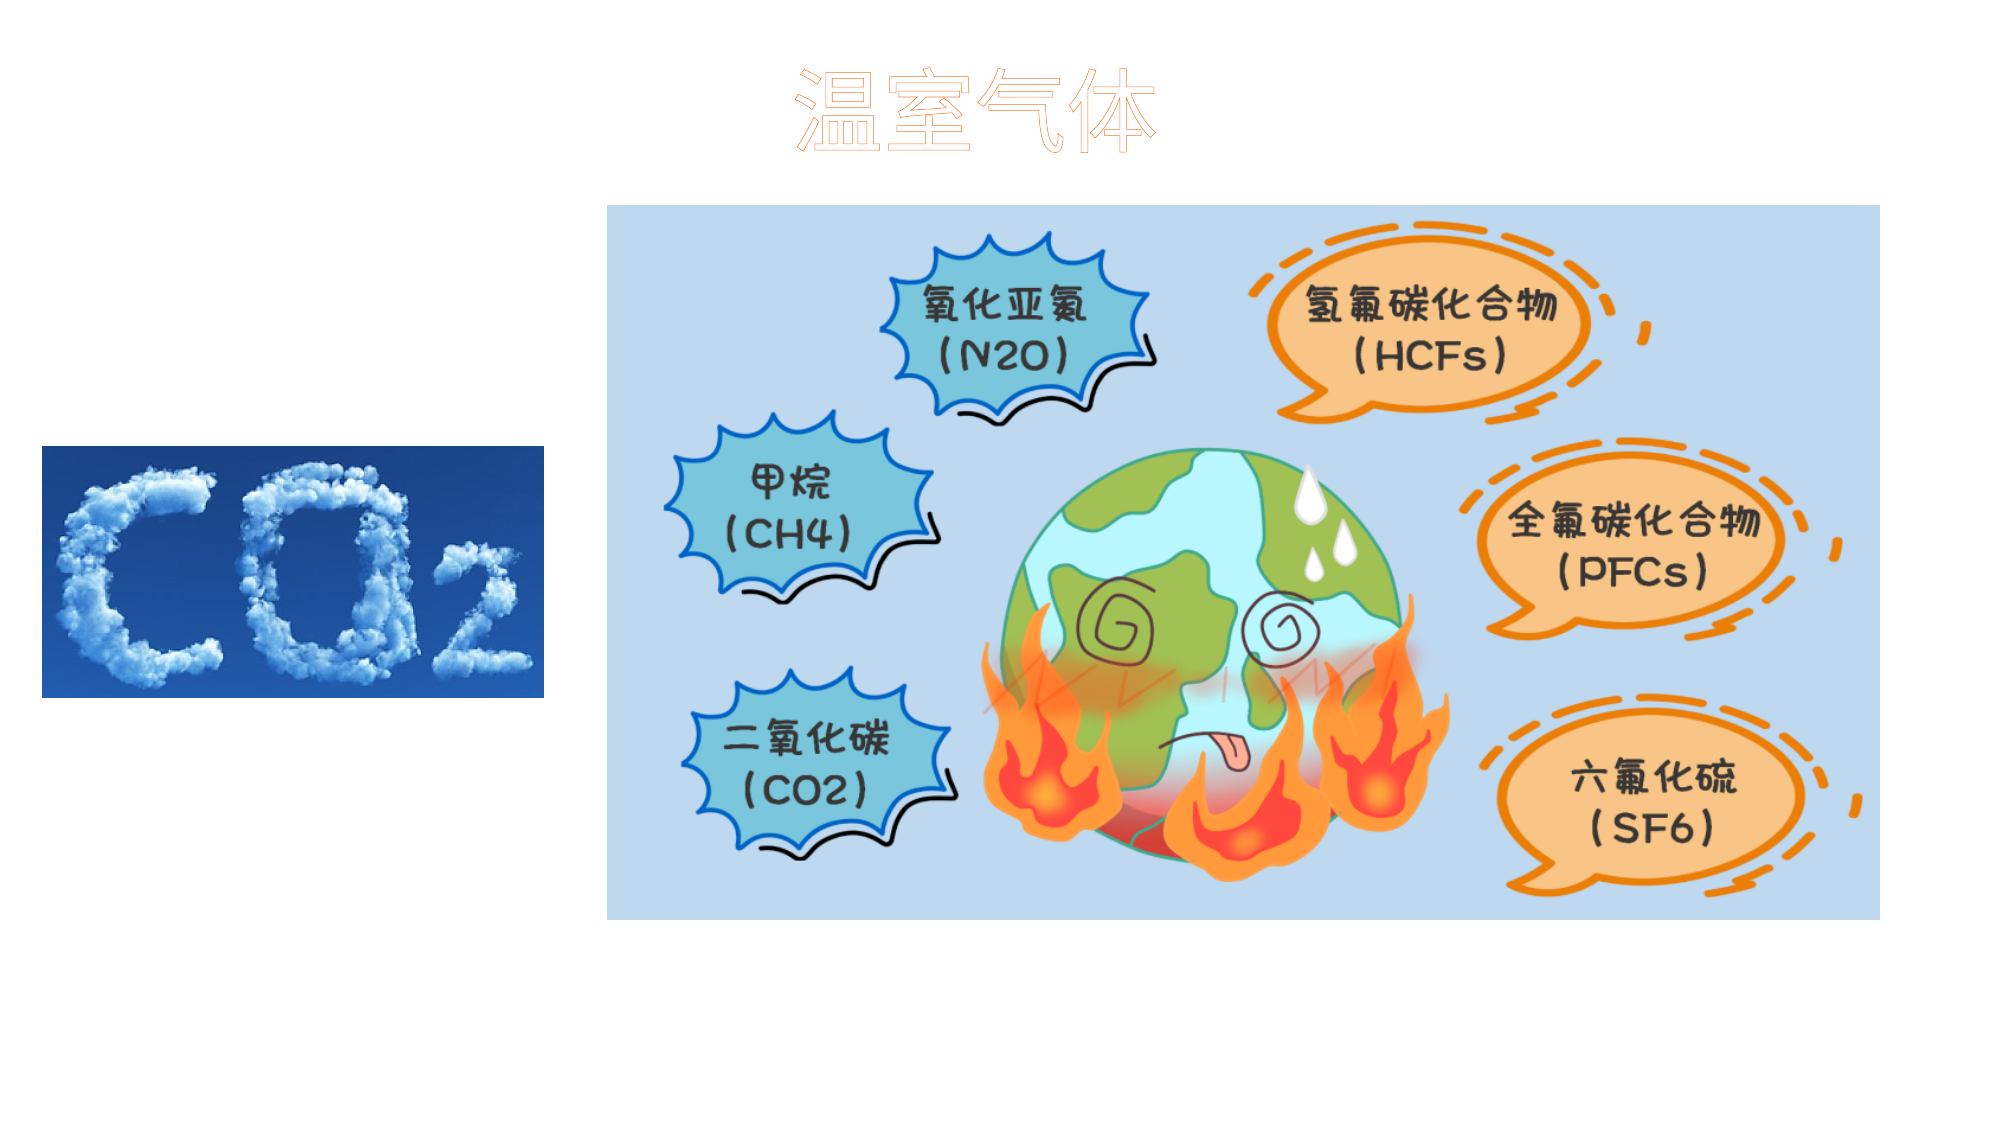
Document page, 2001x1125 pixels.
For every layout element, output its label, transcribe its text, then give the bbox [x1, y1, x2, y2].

picture [42, 446, 544, 699]
text_box 温室气体 [762, 46, 1188, 171]
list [607, 205, 1880, 920]
